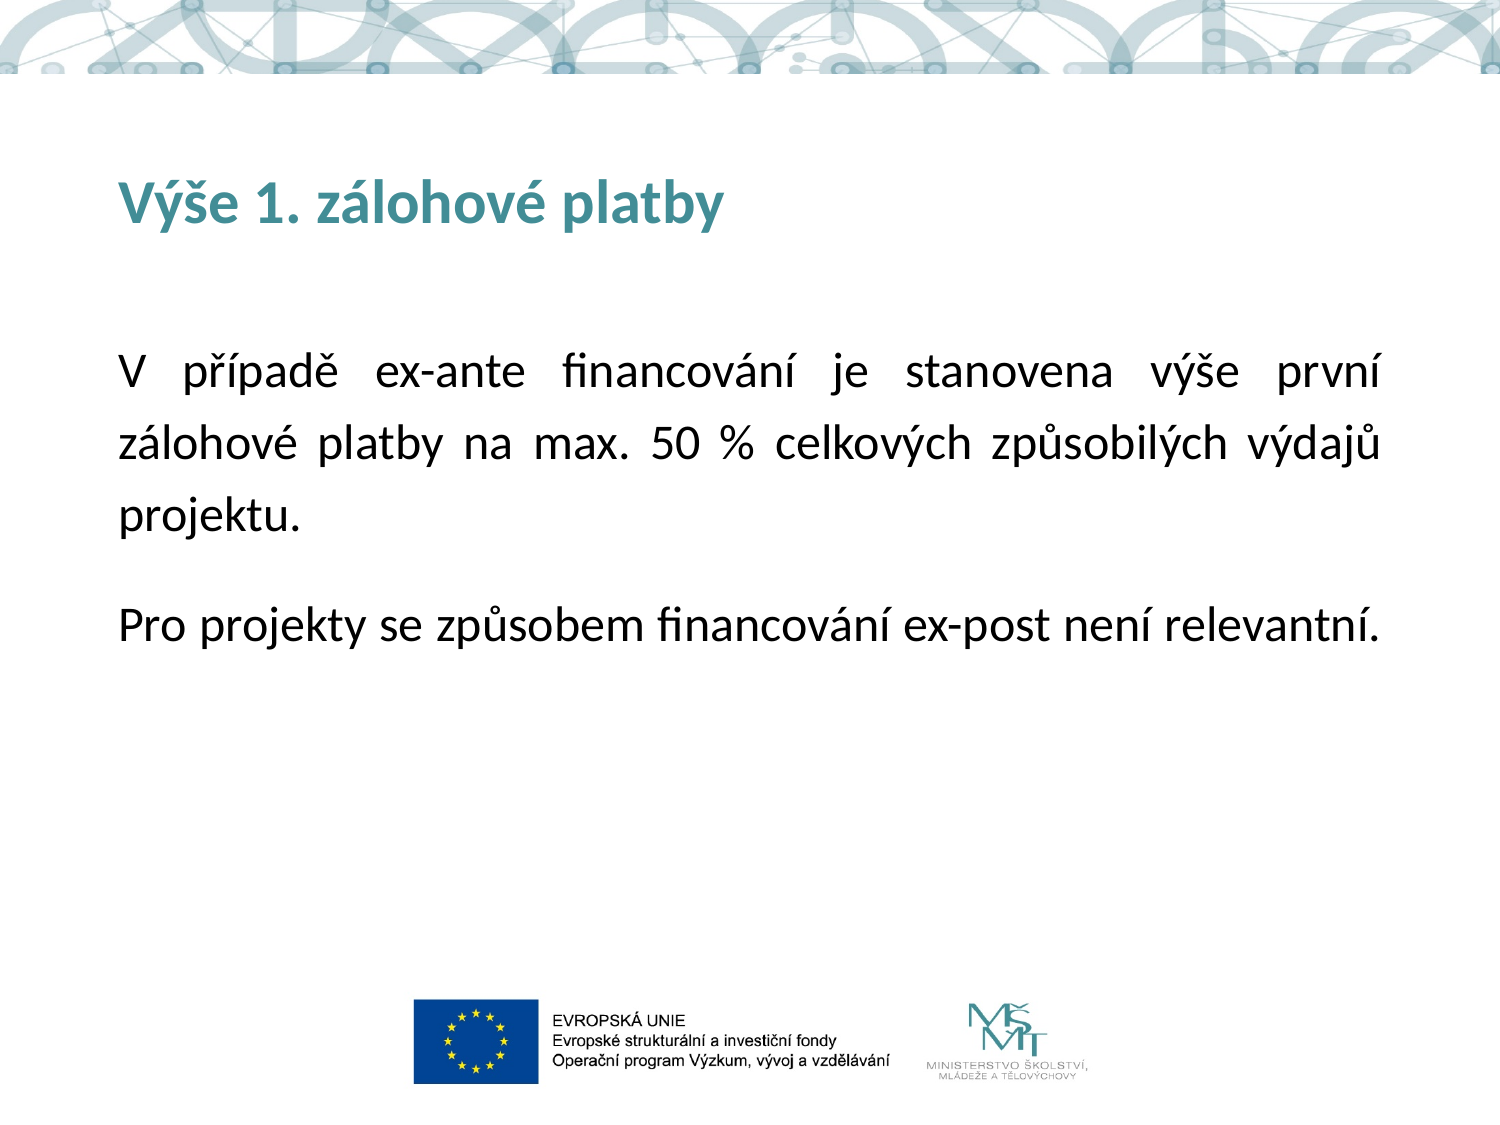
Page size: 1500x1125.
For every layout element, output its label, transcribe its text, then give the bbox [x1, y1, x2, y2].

picture [371, 957, 1129, 1125]
picture [0, 0, 1500, 74]
title Výše 1. zálohové platby [103, 129, 1397, 278]
list V případě ex-ante financování je stanovena výše první zálohové platby na max. 50 % celkových způsobilých výdajů projektu. Pro projekty se způsobem financování ex-post není relevantní. [103, 318, 1397, 935]
